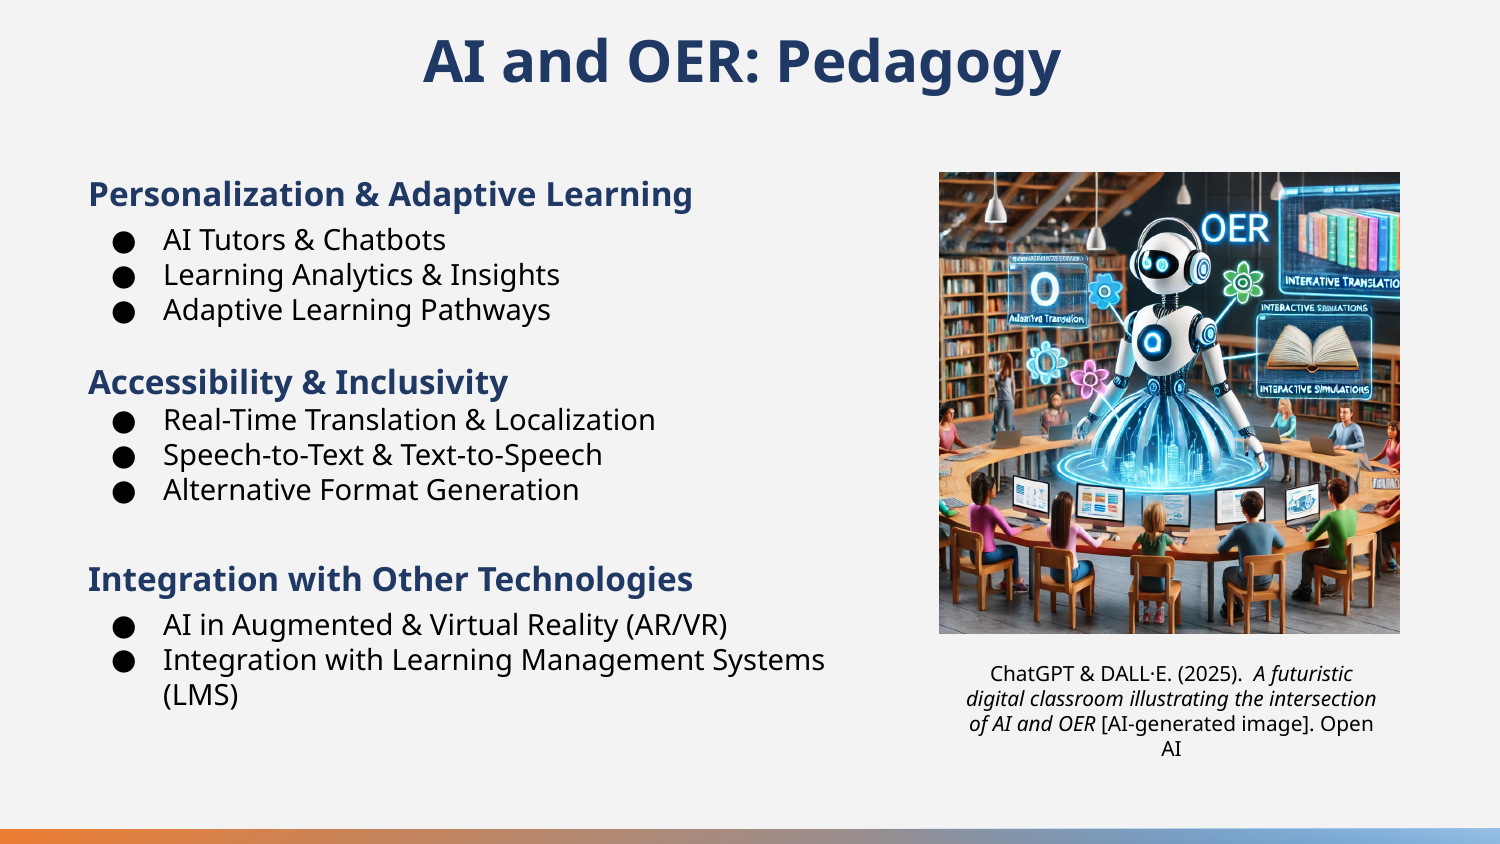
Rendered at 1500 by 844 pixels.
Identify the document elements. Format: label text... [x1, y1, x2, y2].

picture [939, 172, 1400, 634]
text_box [0, 828, 1500, 844]
title AI and OER: Pedagogy [50, 16, 1435, 173]
text_box ChatGPT & DALL·E. (2025). A futuristic digital classroom illustrating the intersection of AI and OER [AI-generated image]. Open AI [949, 646, 1394, 776]
text_box Personalization & Adaptive Learning AI Tutors & Chatbots Learning Analytics & Insights Adaptive Learning Pathways Accessibility & Inclusivity Real-Time Translation & Localization Speech-to-Text & Text-to-Speech Alternative Format Generation Integration with Other Technologies AI in Augmented & Virtual Reality (AR/VR) Integration with Learning Management Systems (LMS) [73, 158, 906, 726]
